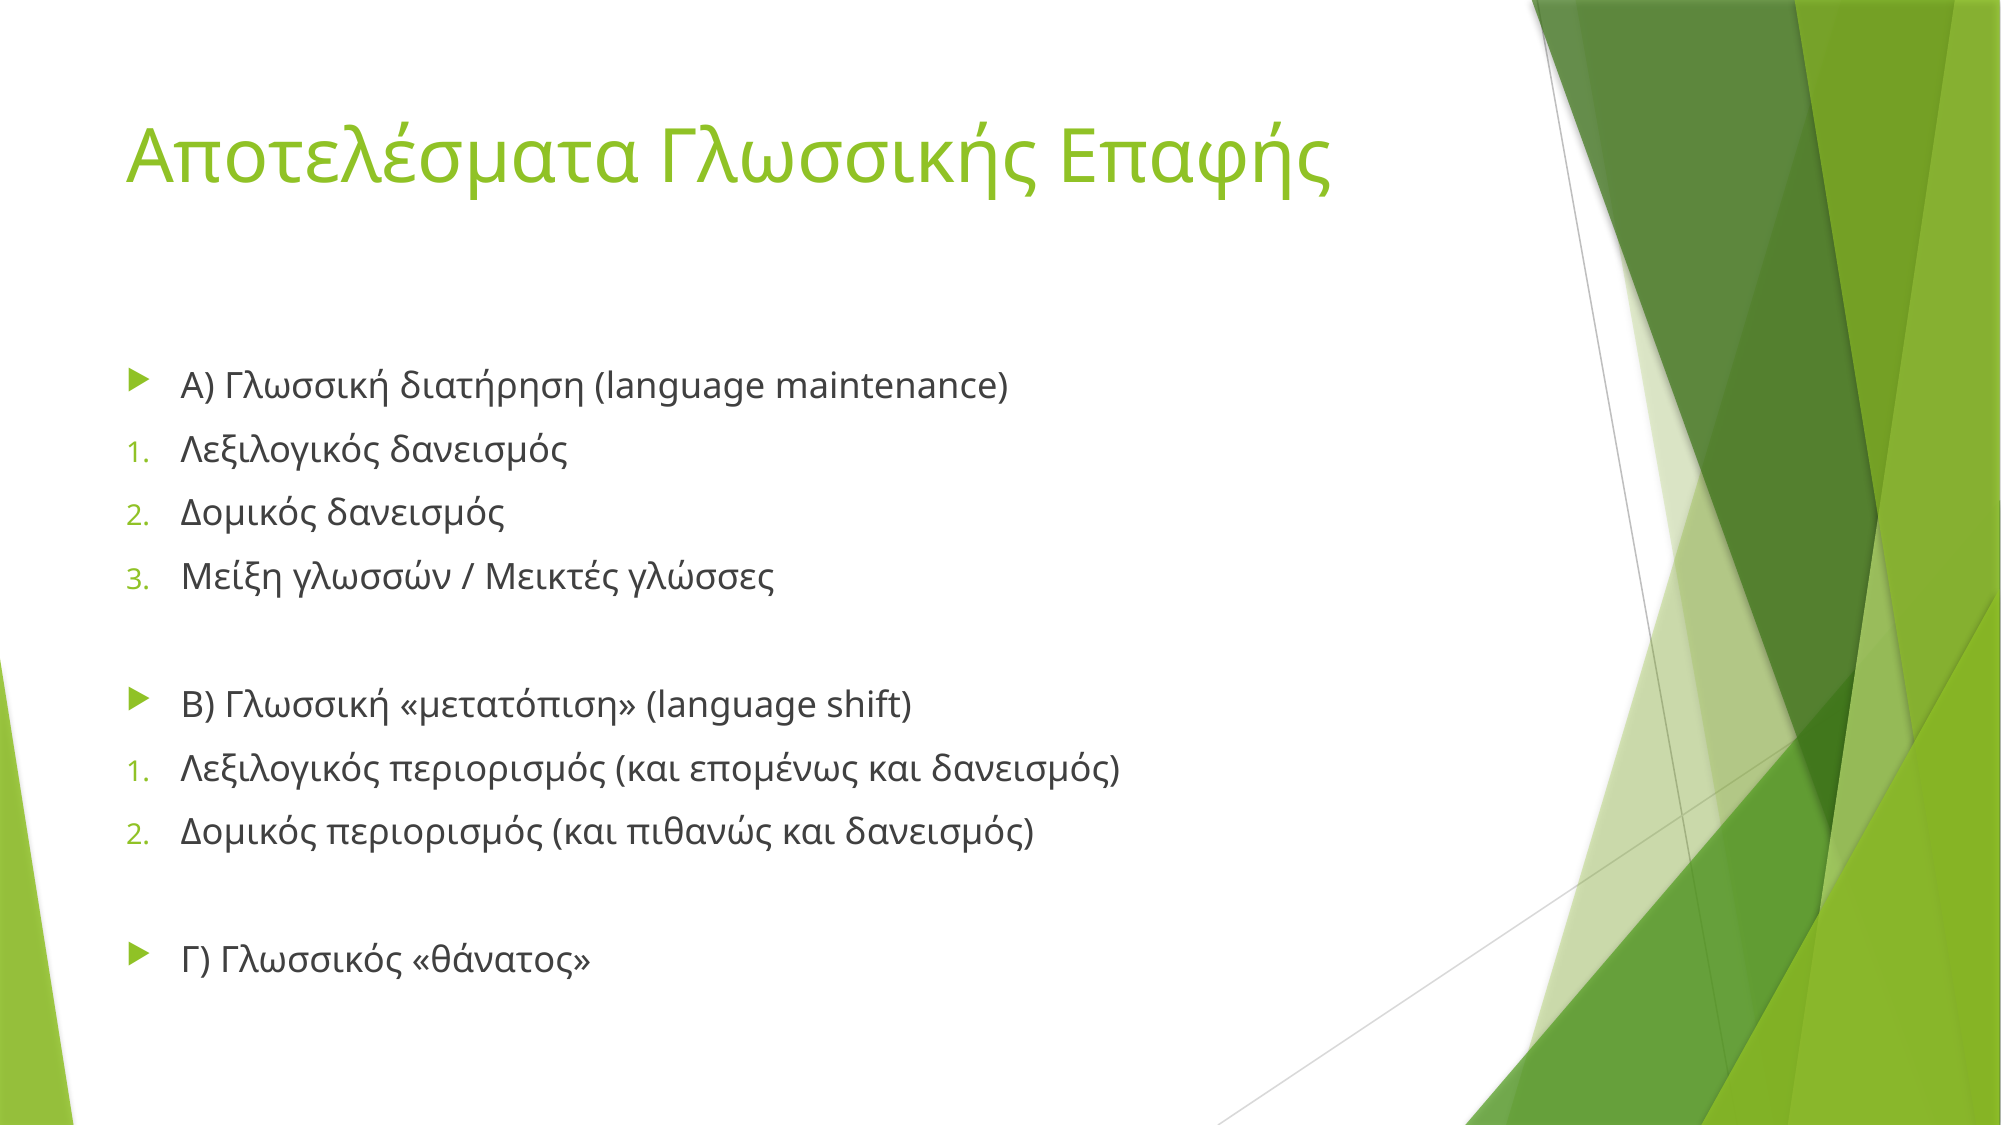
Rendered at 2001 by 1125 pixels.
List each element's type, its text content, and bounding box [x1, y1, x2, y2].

list Α) Γλωσσική διατήρηση (language maintenance) Λεξιλογικός δανεισμός Δομικός δανεισμός Μείξη γλωσσών / Μεικτές γλώσσες Β) Γλωσσική «μετατόπιση» (language shift) Λεξιλογικός περιορισμός (και επομένως και δανεισμός) Δομικός περιορισμός (και πιθανώς και δανεισμός) Γ) Γλωσσικός «θάνατος» [111, 354, 1522, 992]
title Αποτελέσματα Γλωσσικής Επαφής [111, 99, 1522, 317]
